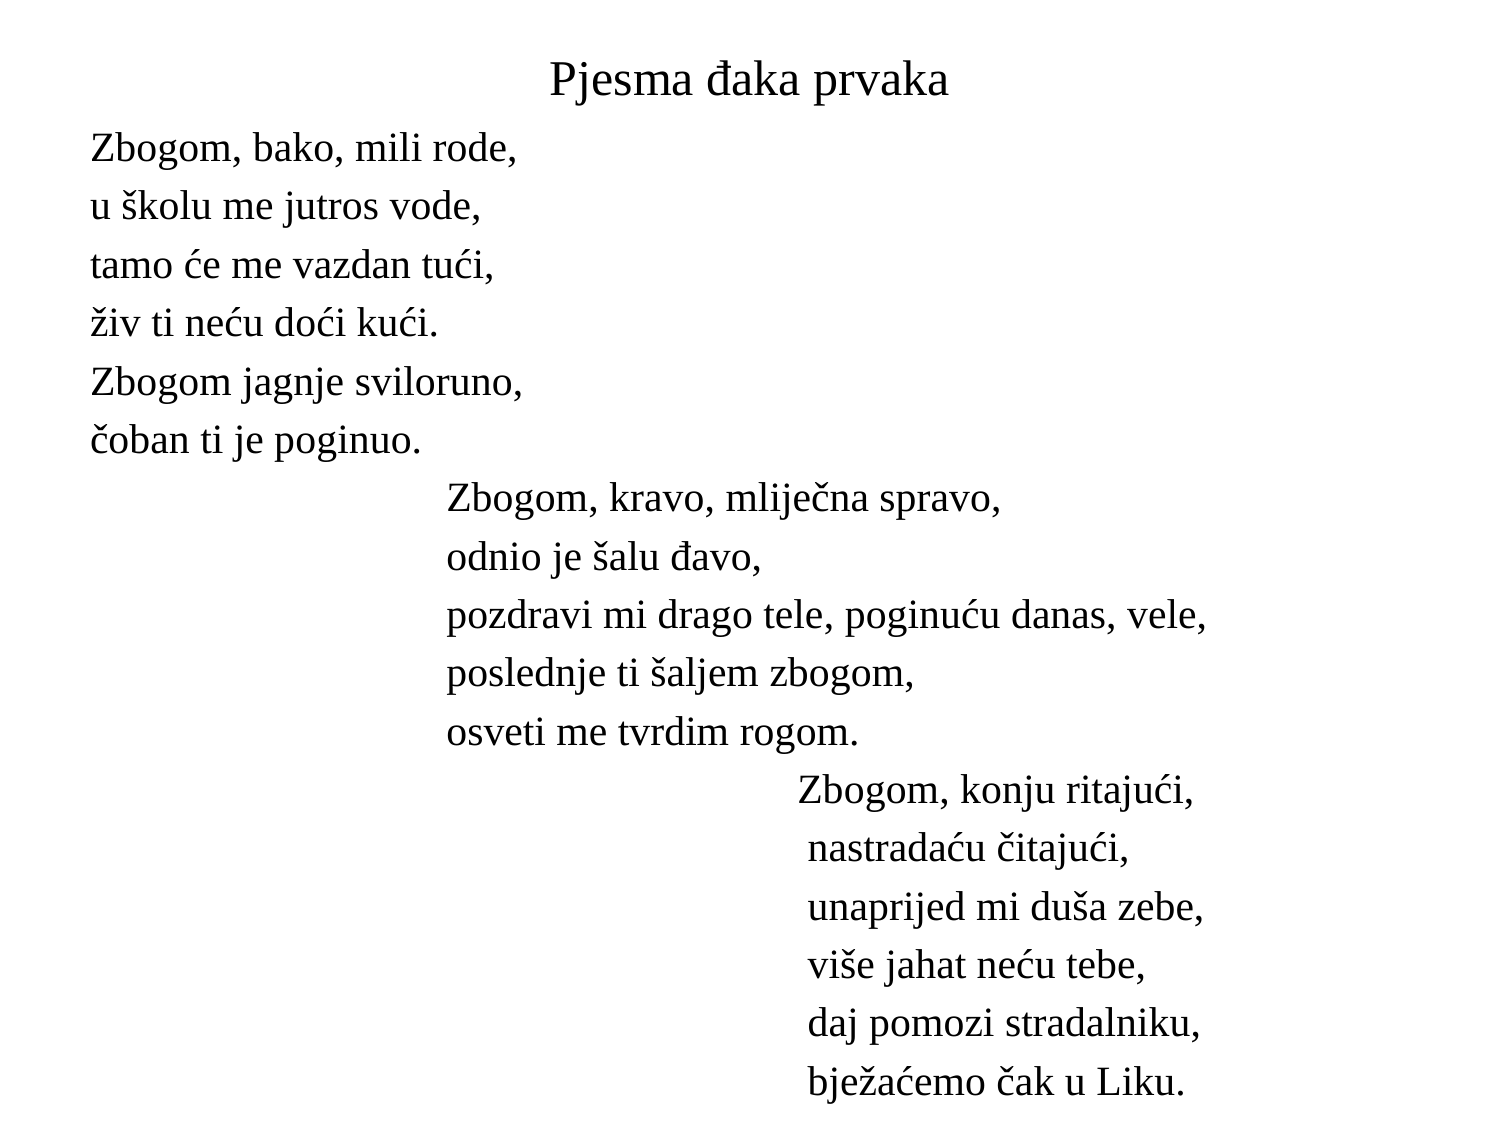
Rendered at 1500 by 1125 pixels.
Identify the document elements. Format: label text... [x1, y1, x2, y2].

title Pjesma đaka prvaka [75, 0, 1425, 112]
list Zbogom, bako, mili rode, u školu me jutros vode, tamo će me vazdan tući, živ ti neću doći kući. Zbogom jagnje sviloruno, čoban ti je poginuo. Zbogom, kravo, mliječna spravo, odnio je šalu đavo, pozdravi mi drago tele, poginuću danas, vele, poslednje ti šaljem zbogom, osveti me tvrdim rogom. Zbogom, konju ritajući, nastradaću čitajući, unaprijed mi duša zebe, više jahat neću tebe, daj pomozi stradalniku, bježaćemo čak u Liku. [75, 112, 1425, 1075]
